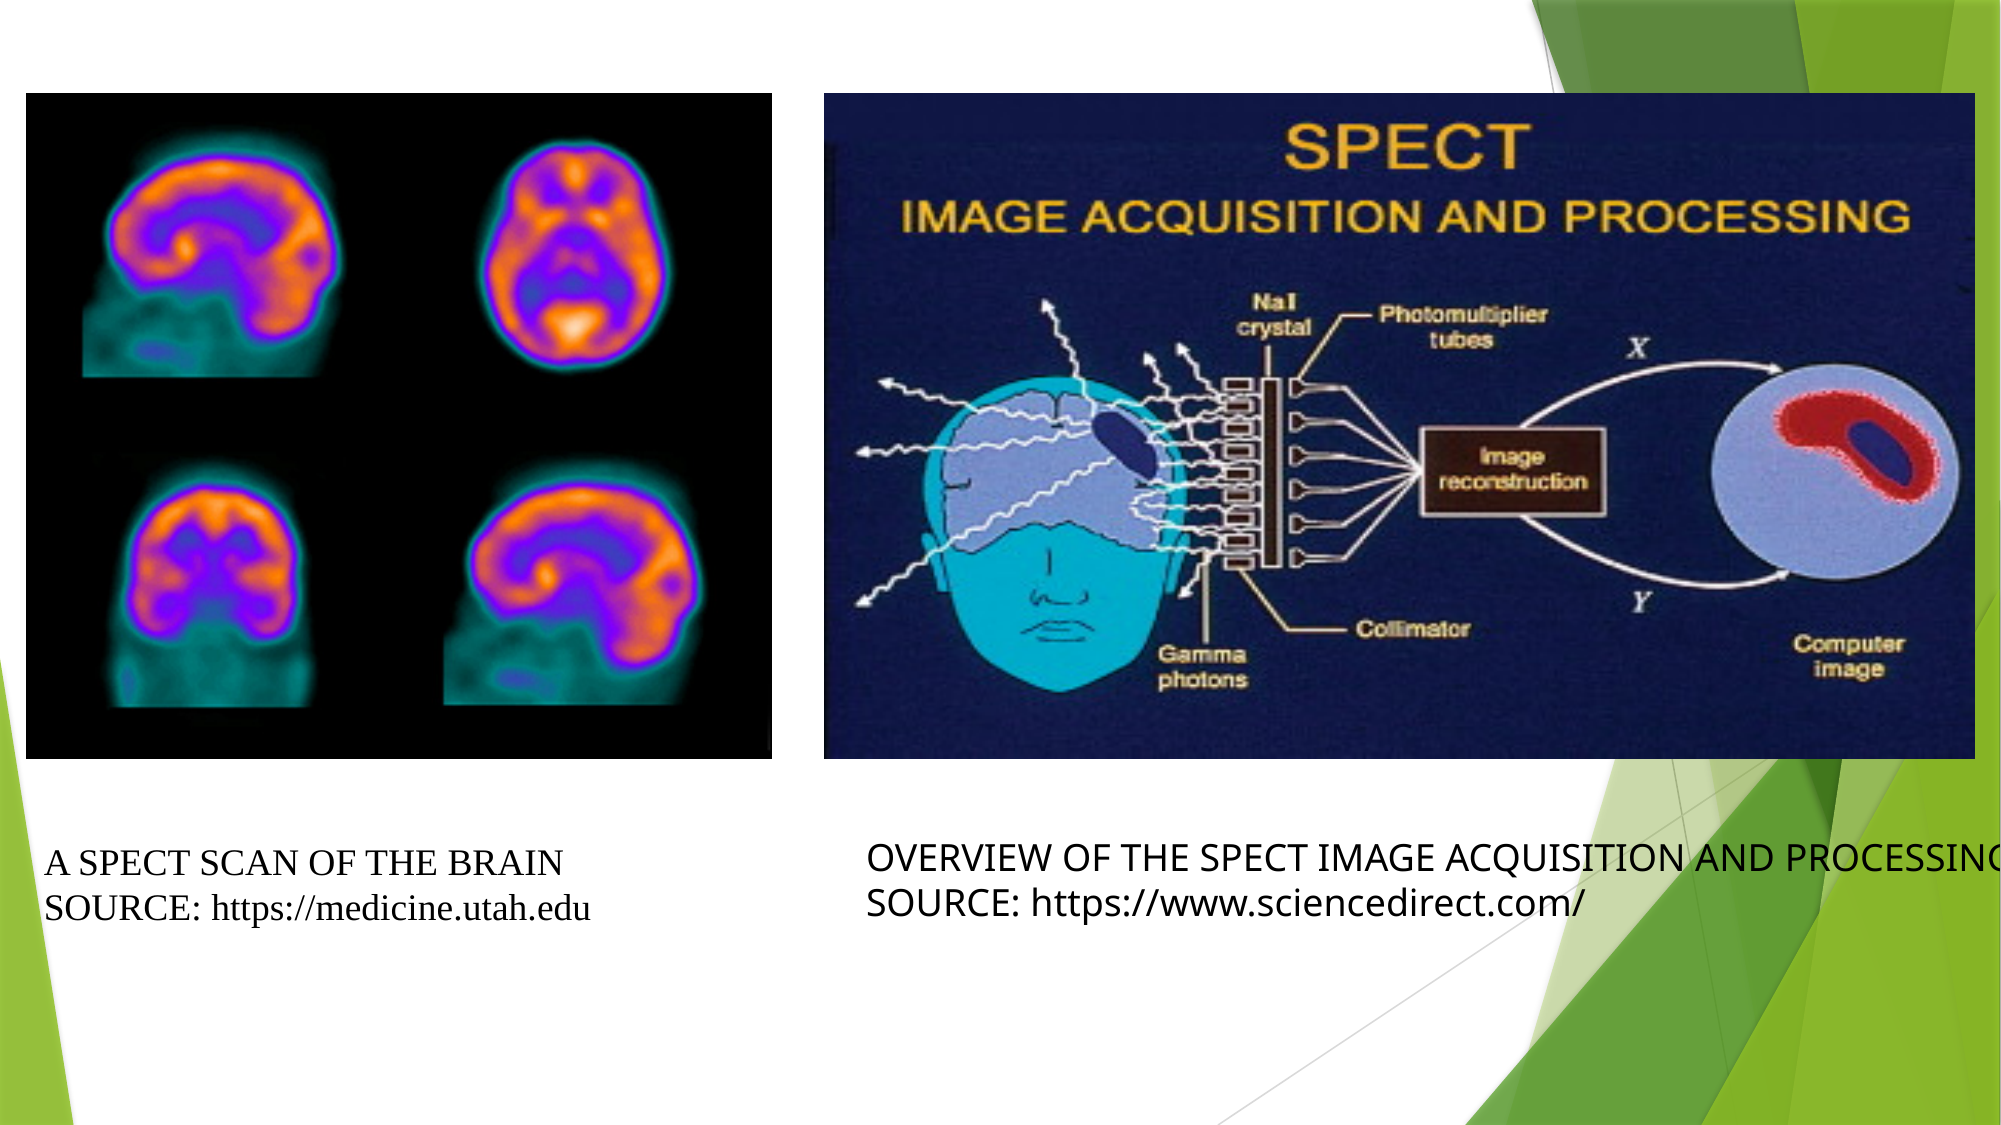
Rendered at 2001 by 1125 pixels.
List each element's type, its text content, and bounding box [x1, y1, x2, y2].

text_box A SPECT SCAN OF THE BRAIN SOURCE: https://medicine.utah.edu [29, 830, 608, 936]
picture [26, 93, 773, 760]
text_box OVERVIEW OF THE SPECT IMAGE ACQUISITION AND PROCESSING SOURCE: https://www.sciencedirect.com/ [851, 826, 2000, 931]
picture [823, 93, 1975, 760]
